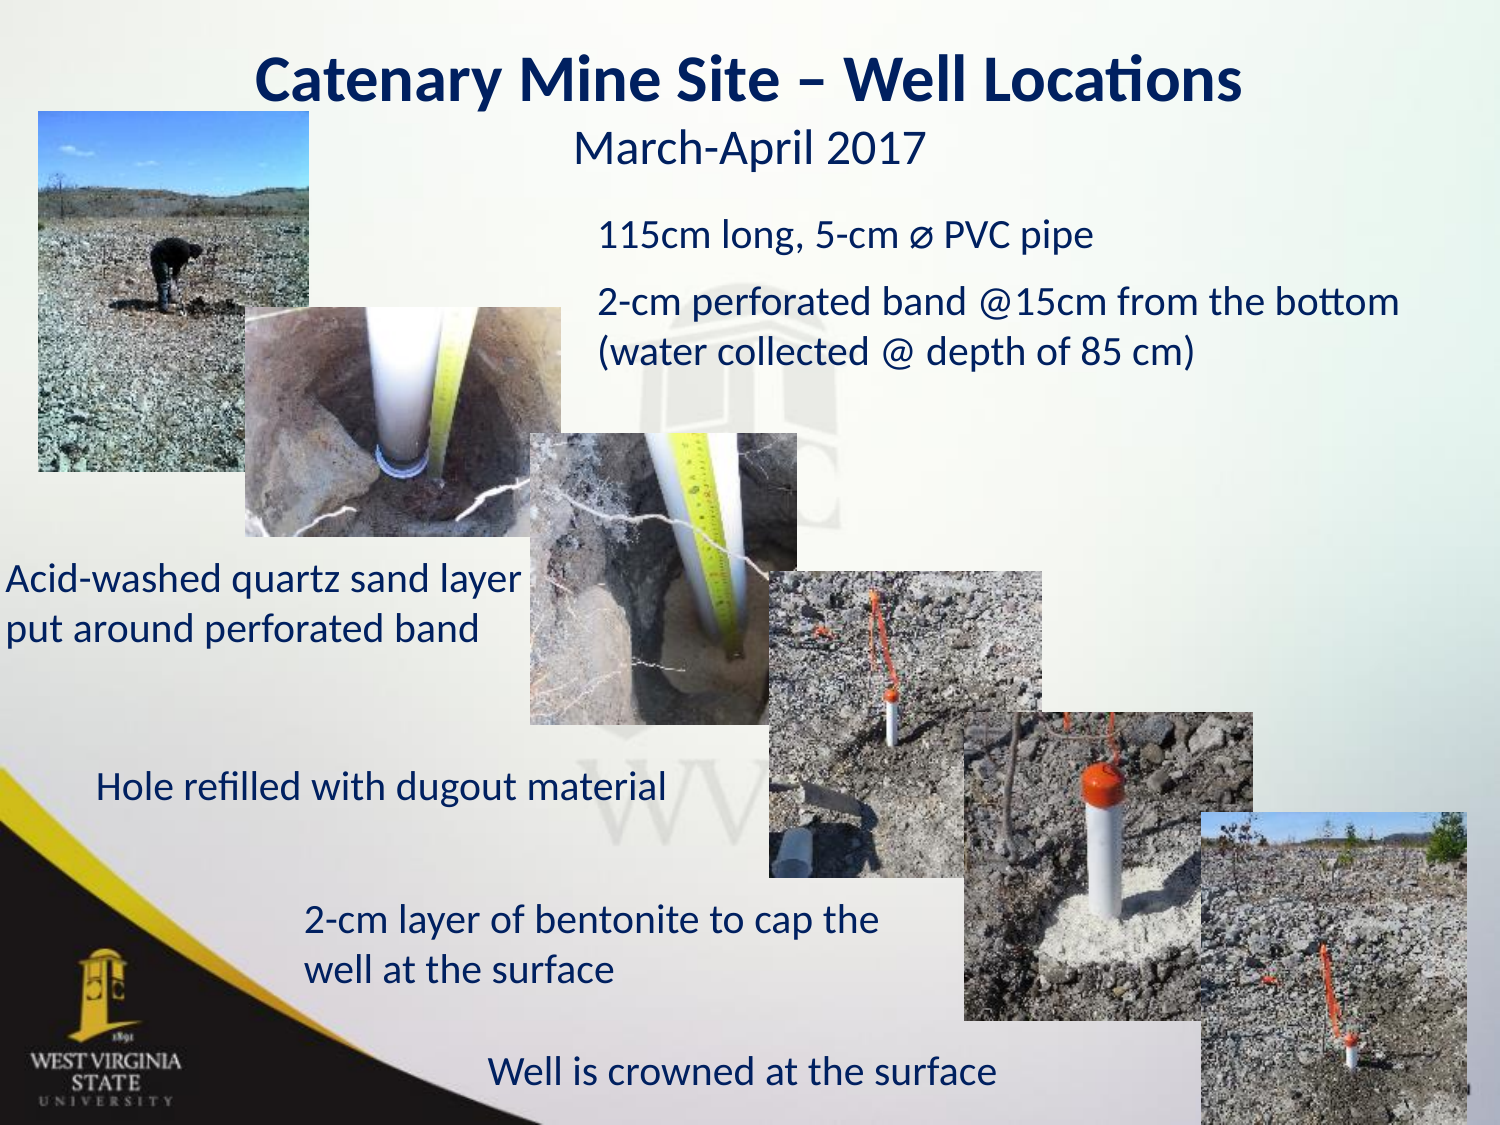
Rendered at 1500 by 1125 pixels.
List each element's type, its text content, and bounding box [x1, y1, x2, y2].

picture [0, 0, 1500, 1125]
text_box 115cm long, 5-cm ⌀ PVC pipe 2-cm perforated band @15cm from the bottom (water collected @ depth of 85 cm) [582, 199, 1500, 382]
text_box 2-cm layer of bentonite to cap the well at the surface [289, 884, 958, 1000]
text_box Hole refilled with dugout material [81, 751, 700, 817]
text_box Catenary Mine Site – Well Locations March-April 2017 [81, 27, 1419, 183]
text_box Well is crowned at the surface [472, 1036, 1148, 1102]
text_box Acid-washed quartz sand layer put around perforated band [0, 543, 525, 659]
